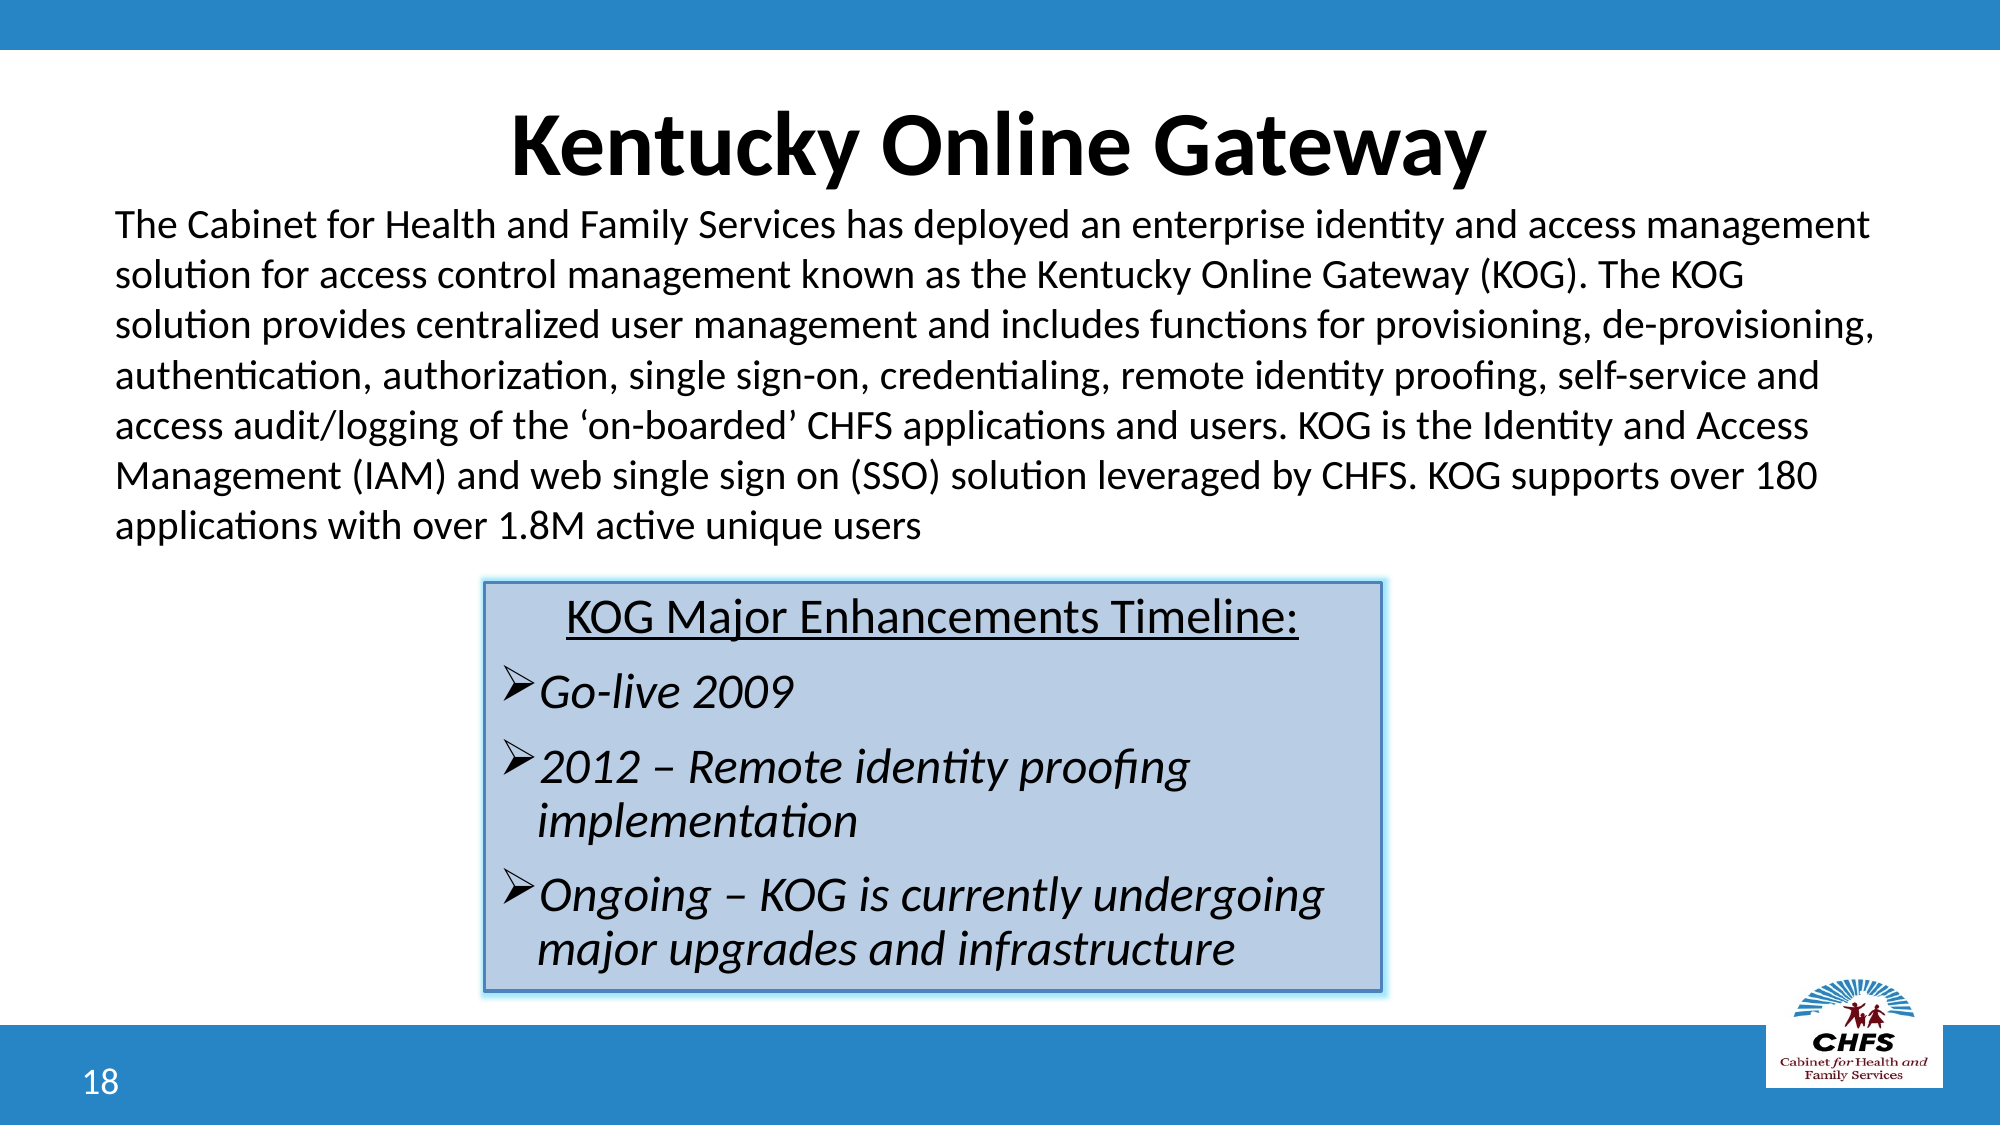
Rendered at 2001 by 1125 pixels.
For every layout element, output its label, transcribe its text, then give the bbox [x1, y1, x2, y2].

slide_number 18 [66, 1050, 534, 1110]
title Kentucky Online Gateway [99, 45, 1900, 189]
list The Cabinet for Health and Family Services has deployed an enterprise identity and access management solution for access control management known as the Kentucky Online Gateway (KOG). The KOG solution provides centralized user management and includes functions for provisioning, de-provisioning, authentication, authorization, single sign-on, credentialing, remote identity proofing, self-service and access audit/logging of the ‘on-boarded’ CHFS applications and users. KOG is the Identity and Access Management (IAM) and web single sign on (SSO) solution leveraged by CHFS. KOG supports over 180 applications with over 1.8M active unique users [99, 189, 1900, 933]
picture [1766, 962, 1943, 1088]
text_box KOG Major Enhancements Timeline: Go-live 2009 2012 – Remote identity proofing implementation Ongoing – KOG is currently undergoing major upgrades and infrastructure [484, 582, 1382, 992]
